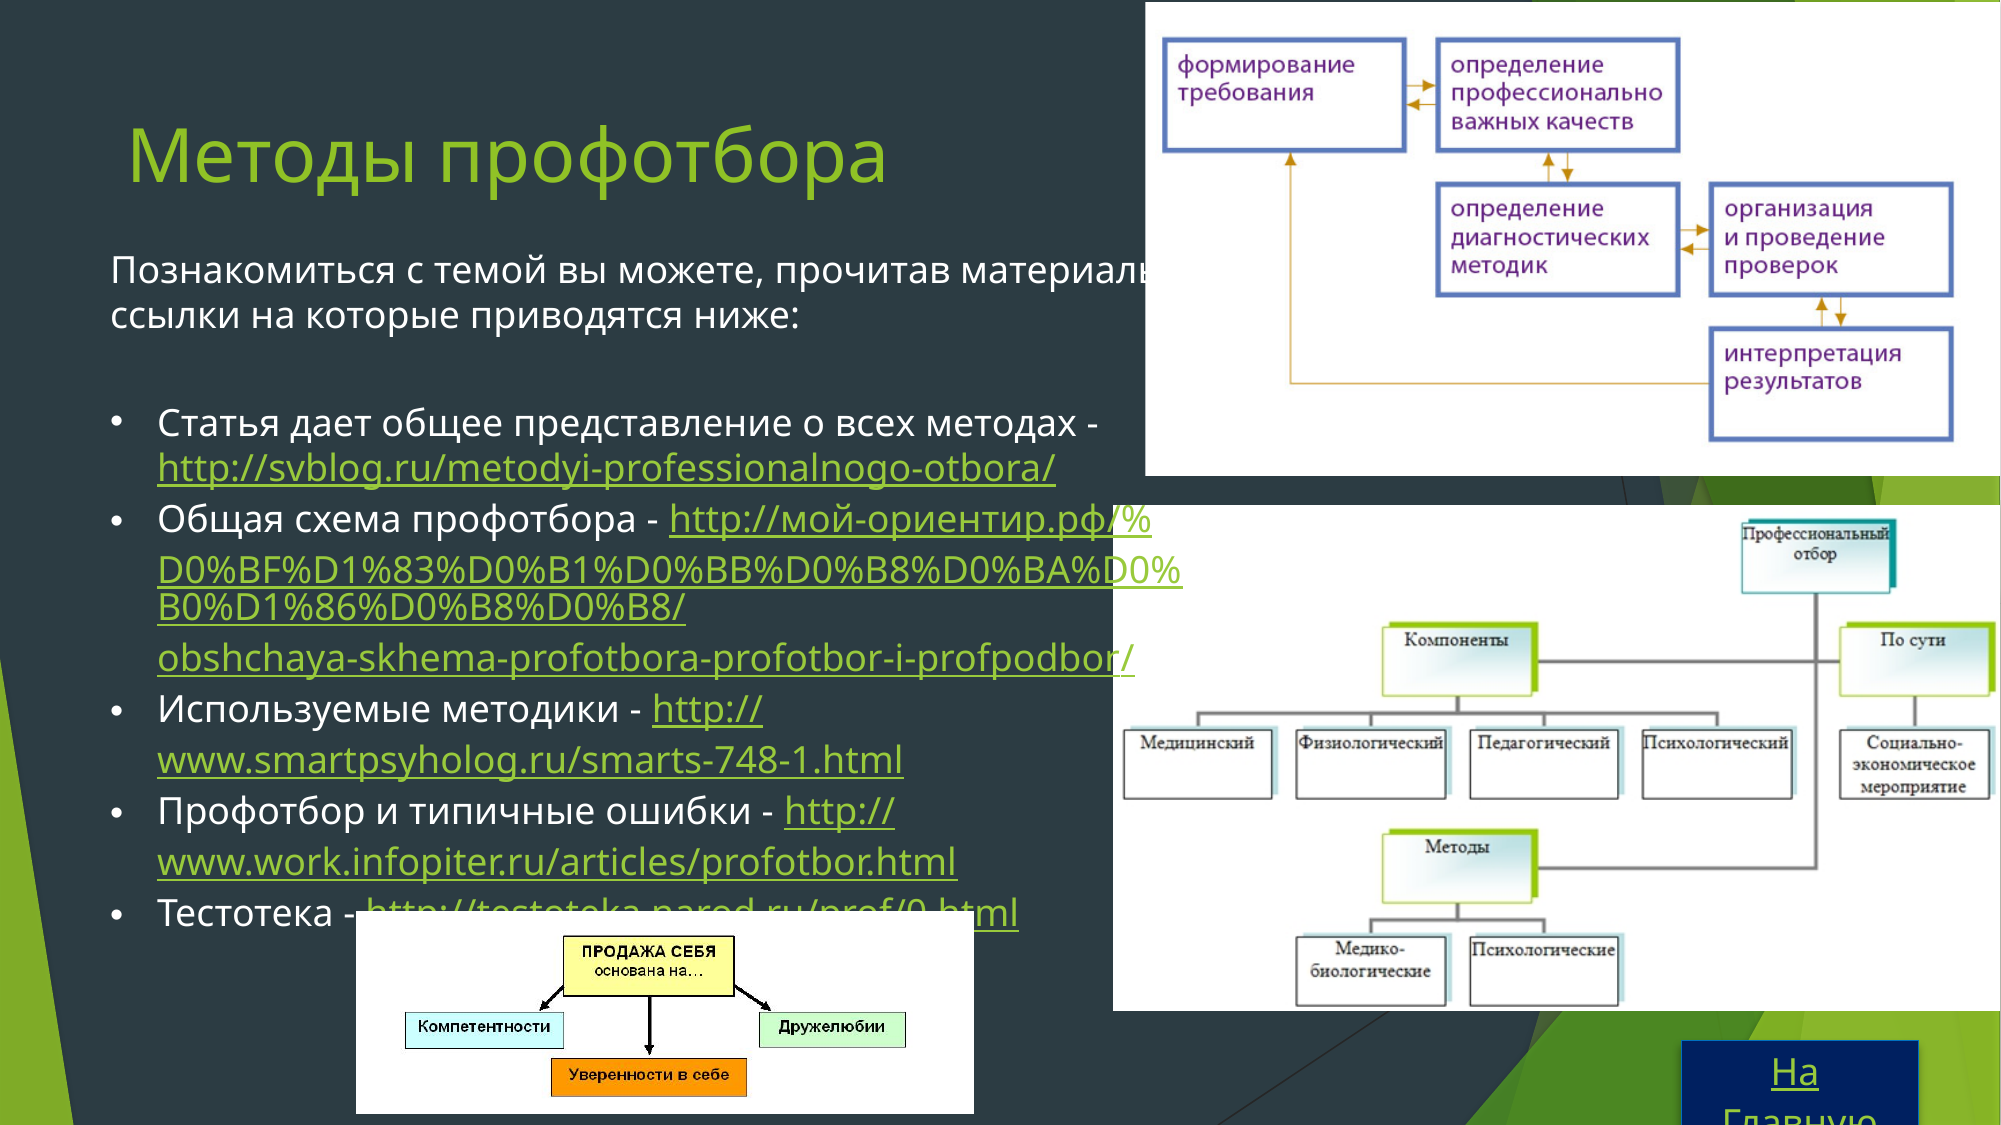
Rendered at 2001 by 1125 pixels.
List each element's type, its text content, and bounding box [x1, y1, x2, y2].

text_box Познакомиться с темой вы можете, прочитав материалы, ссылки на которые приводятся ниже: [95, 238, 1139, 344]
picture [356, 911, 974, 1114]
picture [1112, 504, 2000, 1012]
picture [1144, 2, 2000, 476]
text_box Статья дает общее представление о всех методах - http://svblog.ru/metodyi-professionalnogo-otbora/ Общая схема профотбора - http://мой-ориентир.рф/%D0%BF%D1%83%D0%B1%D0%BB%D0%B8%D0%BA%D0%B0%D1%86%D0%B8%D0%B8/obshchaya-skhema-profotbora-profotbor-i-profpodbor/ Используемые методики - http://www.smartpsyholog.ru/smarts-748-1.html Профотбор и типичные ошибки - http://www.work.infopiter.ru/articles/profotbor.html Тестотека - http://testoteka.narod.ru/prof/0.html [95, 391, 1213, 956]
text_box На Главную [1681, 1040, 1919, 1125]
title Методы профотбора [111, 99, 1139, 238]
